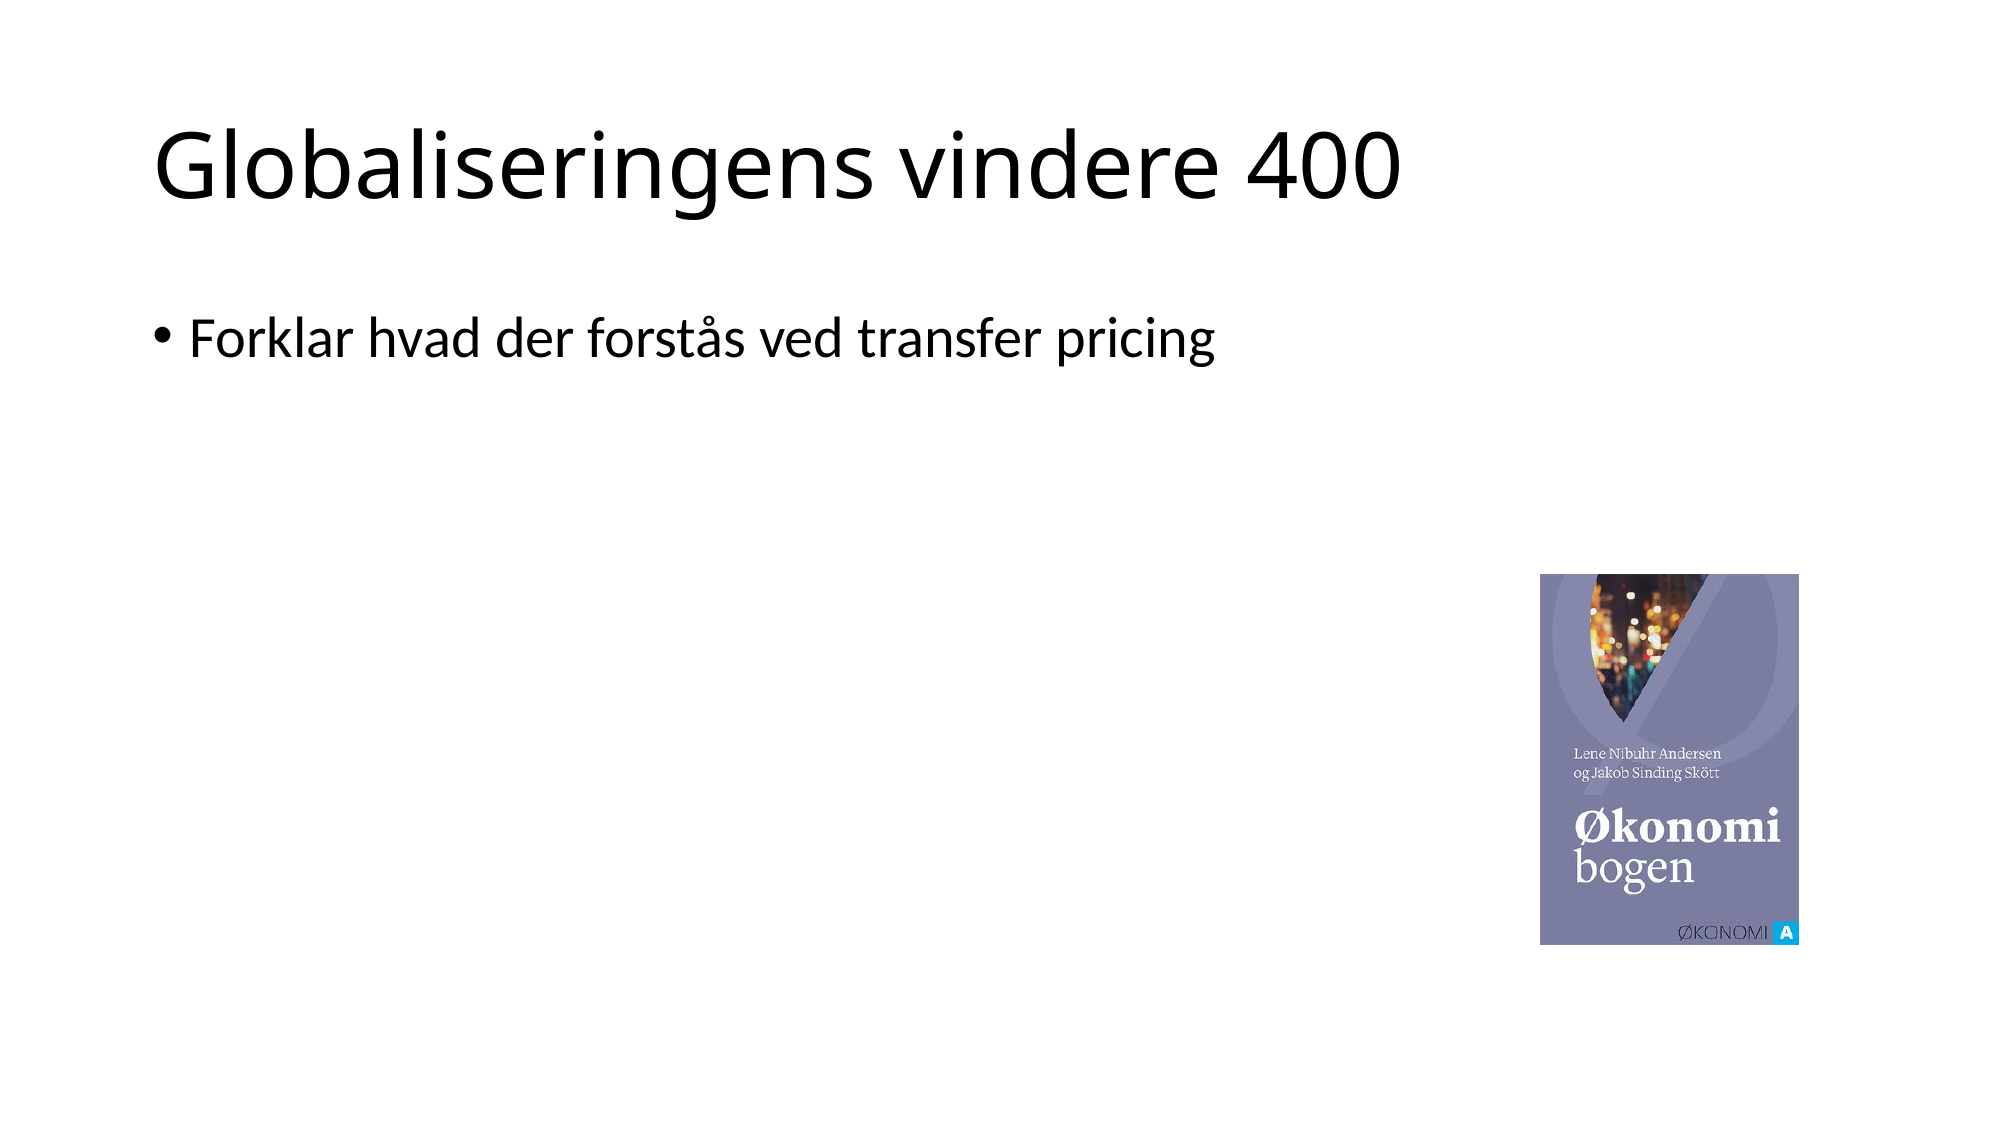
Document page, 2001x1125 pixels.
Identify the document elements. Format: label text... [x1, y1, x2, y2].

title Globaliseringens vindere 400 [137, 59, 1863, 278]
picture [1540, 574, 1799, 945]
list Forklar hvad der forstås ved transfer pricing [137, 299, 1863, 1014]
picture [1781, 925, 1793, 939]
